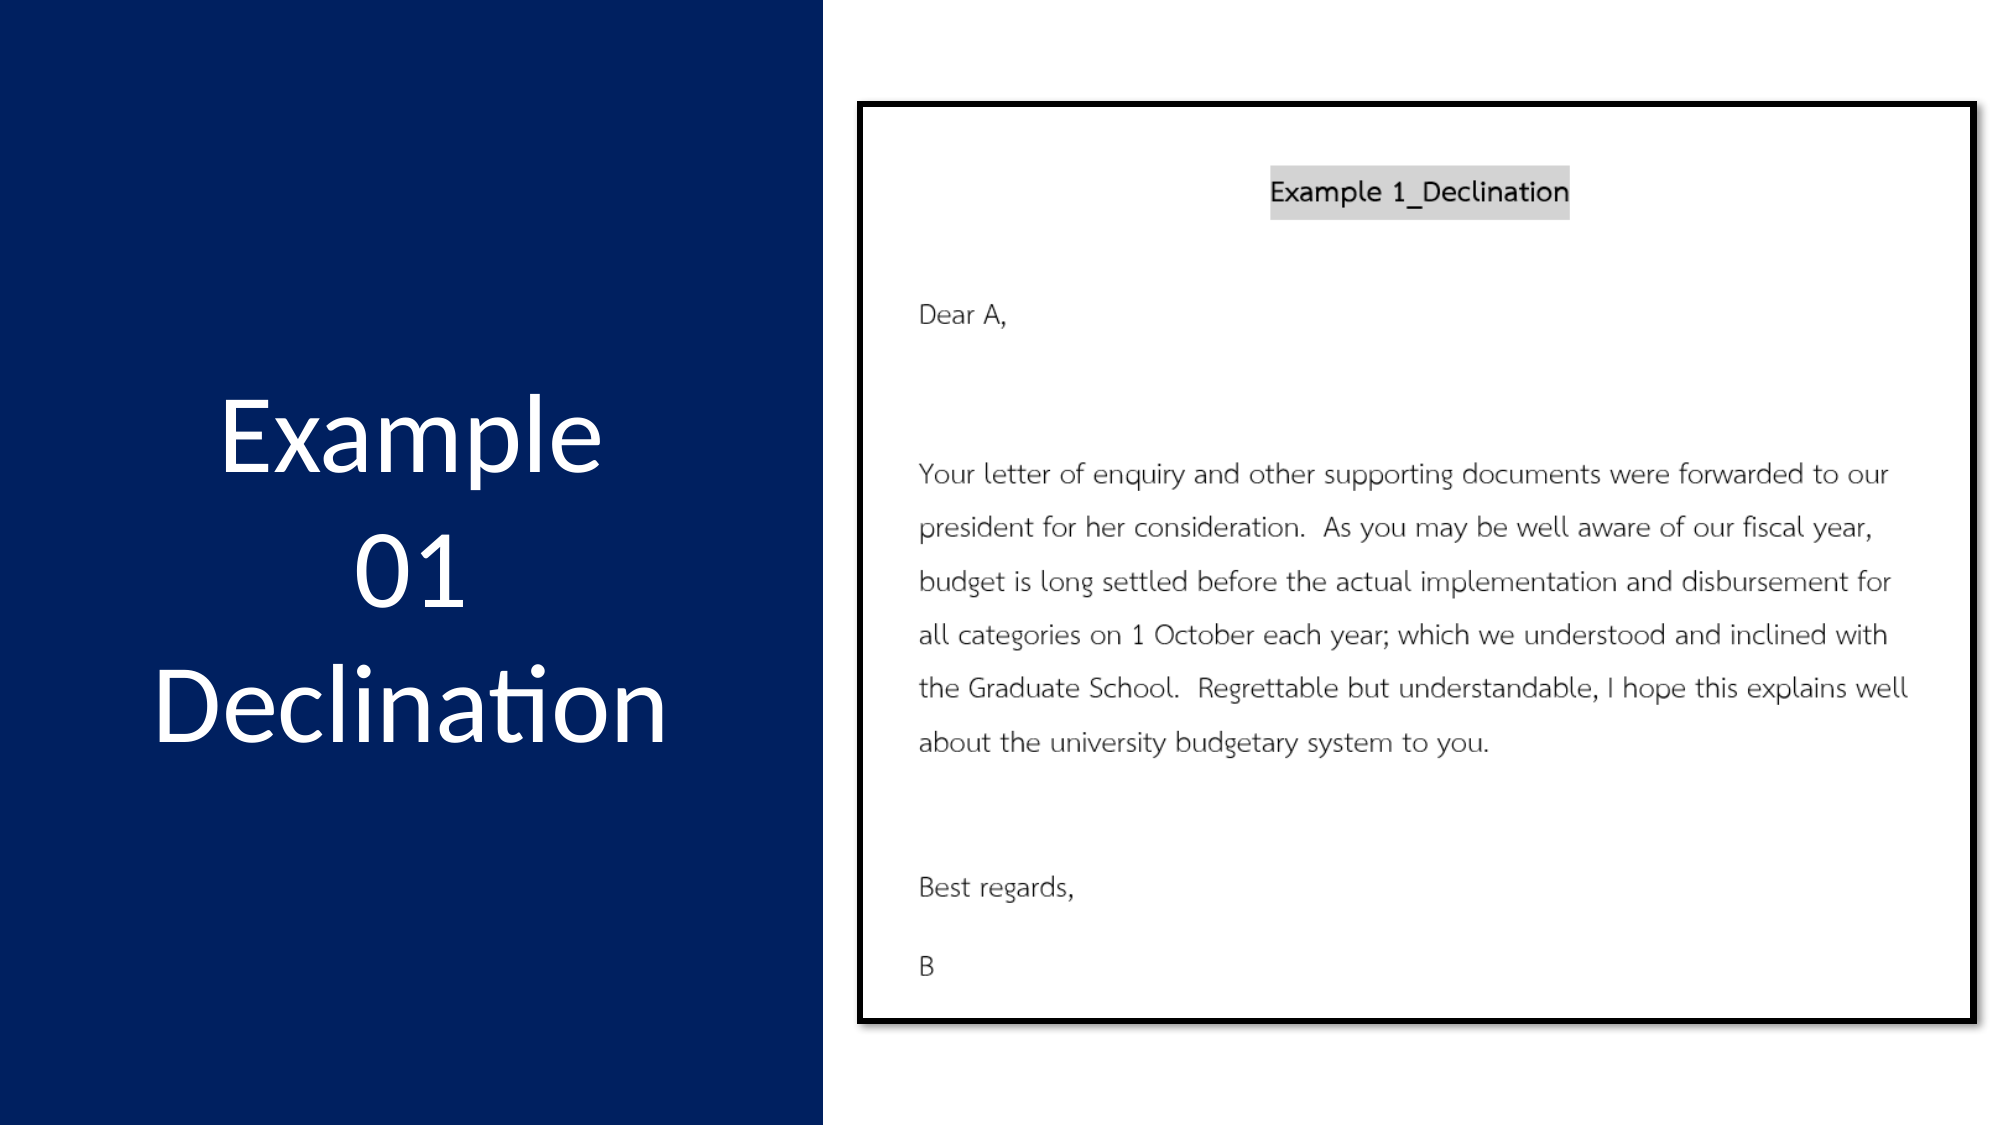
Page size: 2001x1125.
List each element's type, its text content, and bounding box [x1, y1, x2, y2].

picture [862, 106, 1971, 1018]
text_box Example 01 Declination [0, 0, 824, 1125]
